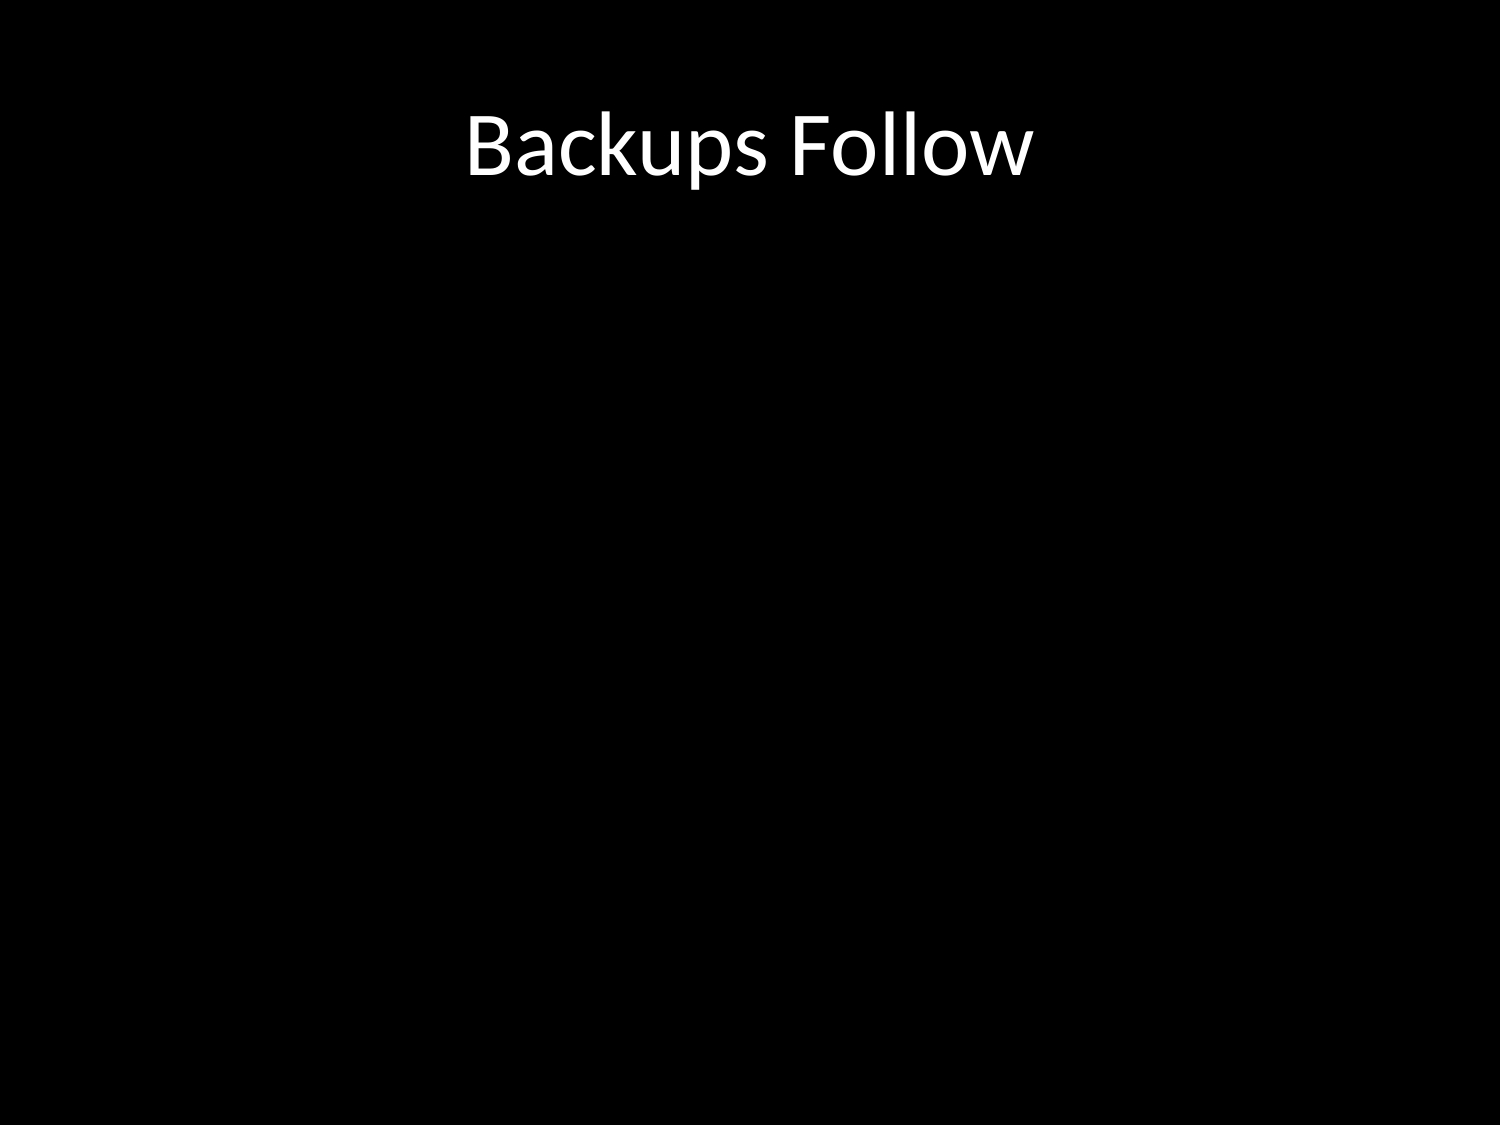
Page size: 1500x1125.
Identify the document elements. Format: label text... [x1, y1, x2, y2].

title Backups Follow [75, 45, 1425, 233]
